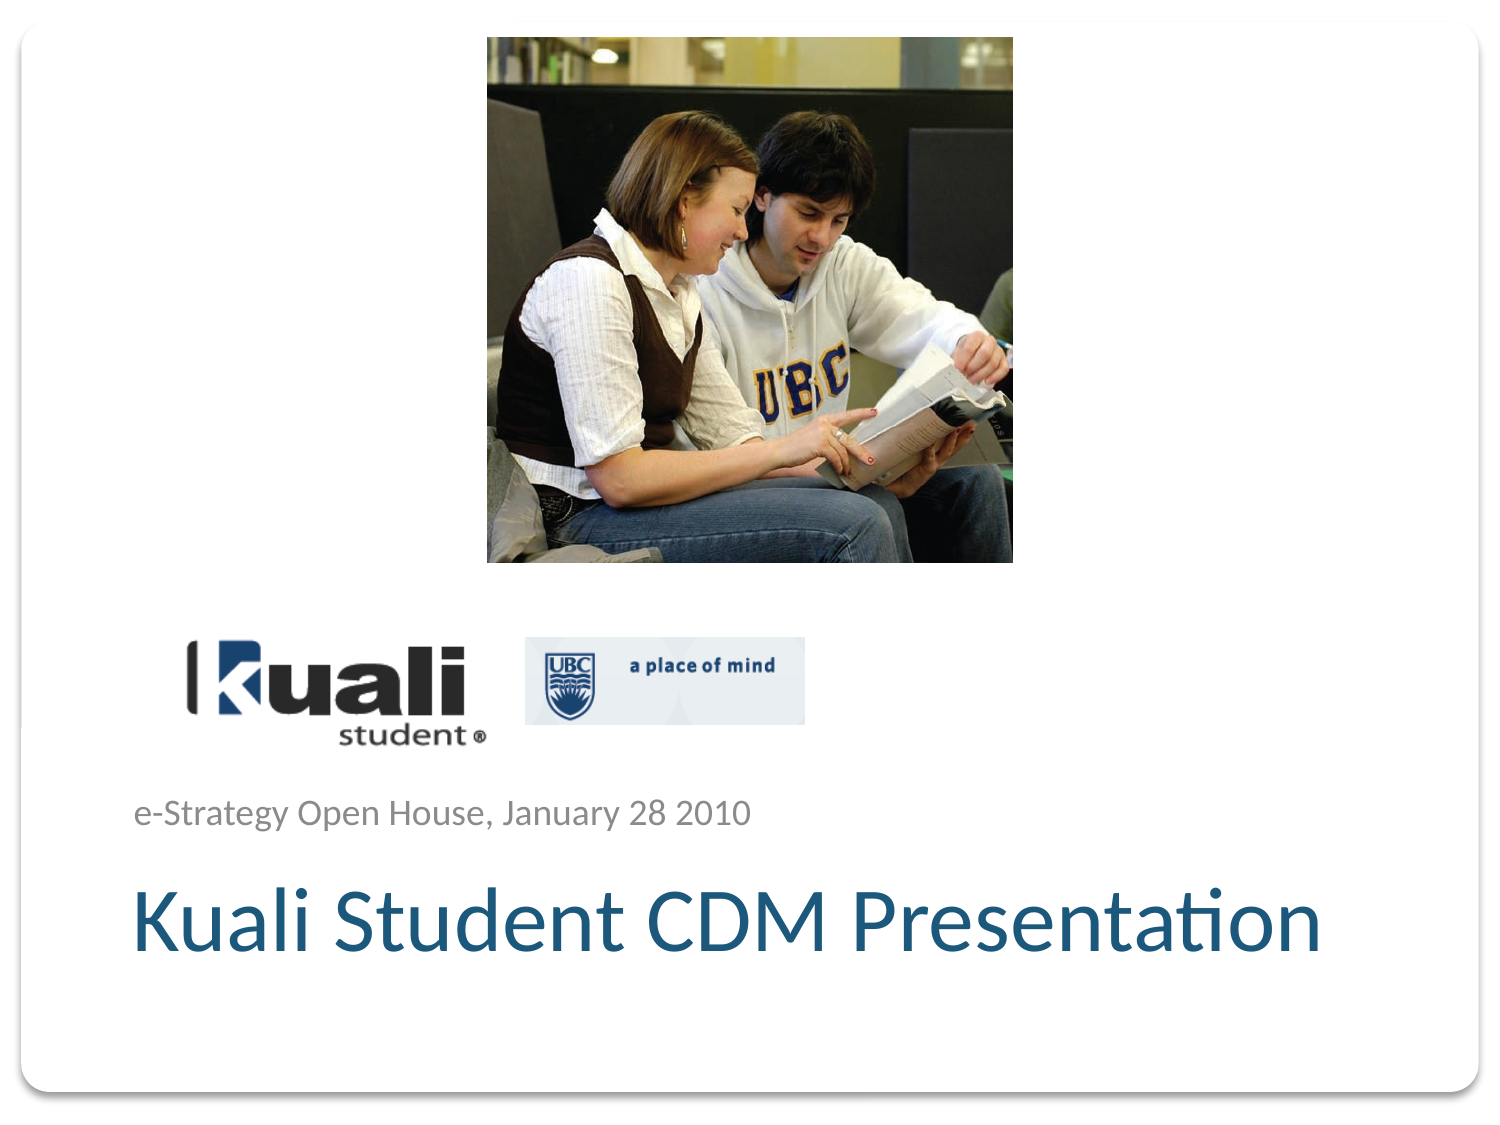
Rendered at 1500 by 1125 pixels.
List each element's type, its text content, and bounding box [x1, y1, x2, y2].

picture [487, 37, 1013, 563]
title Kuali Student CDM Presentation [116, 843, 1468, 987]
list e-Strategy Open House, January 28 2010 [118, 593, 1394, 841]
